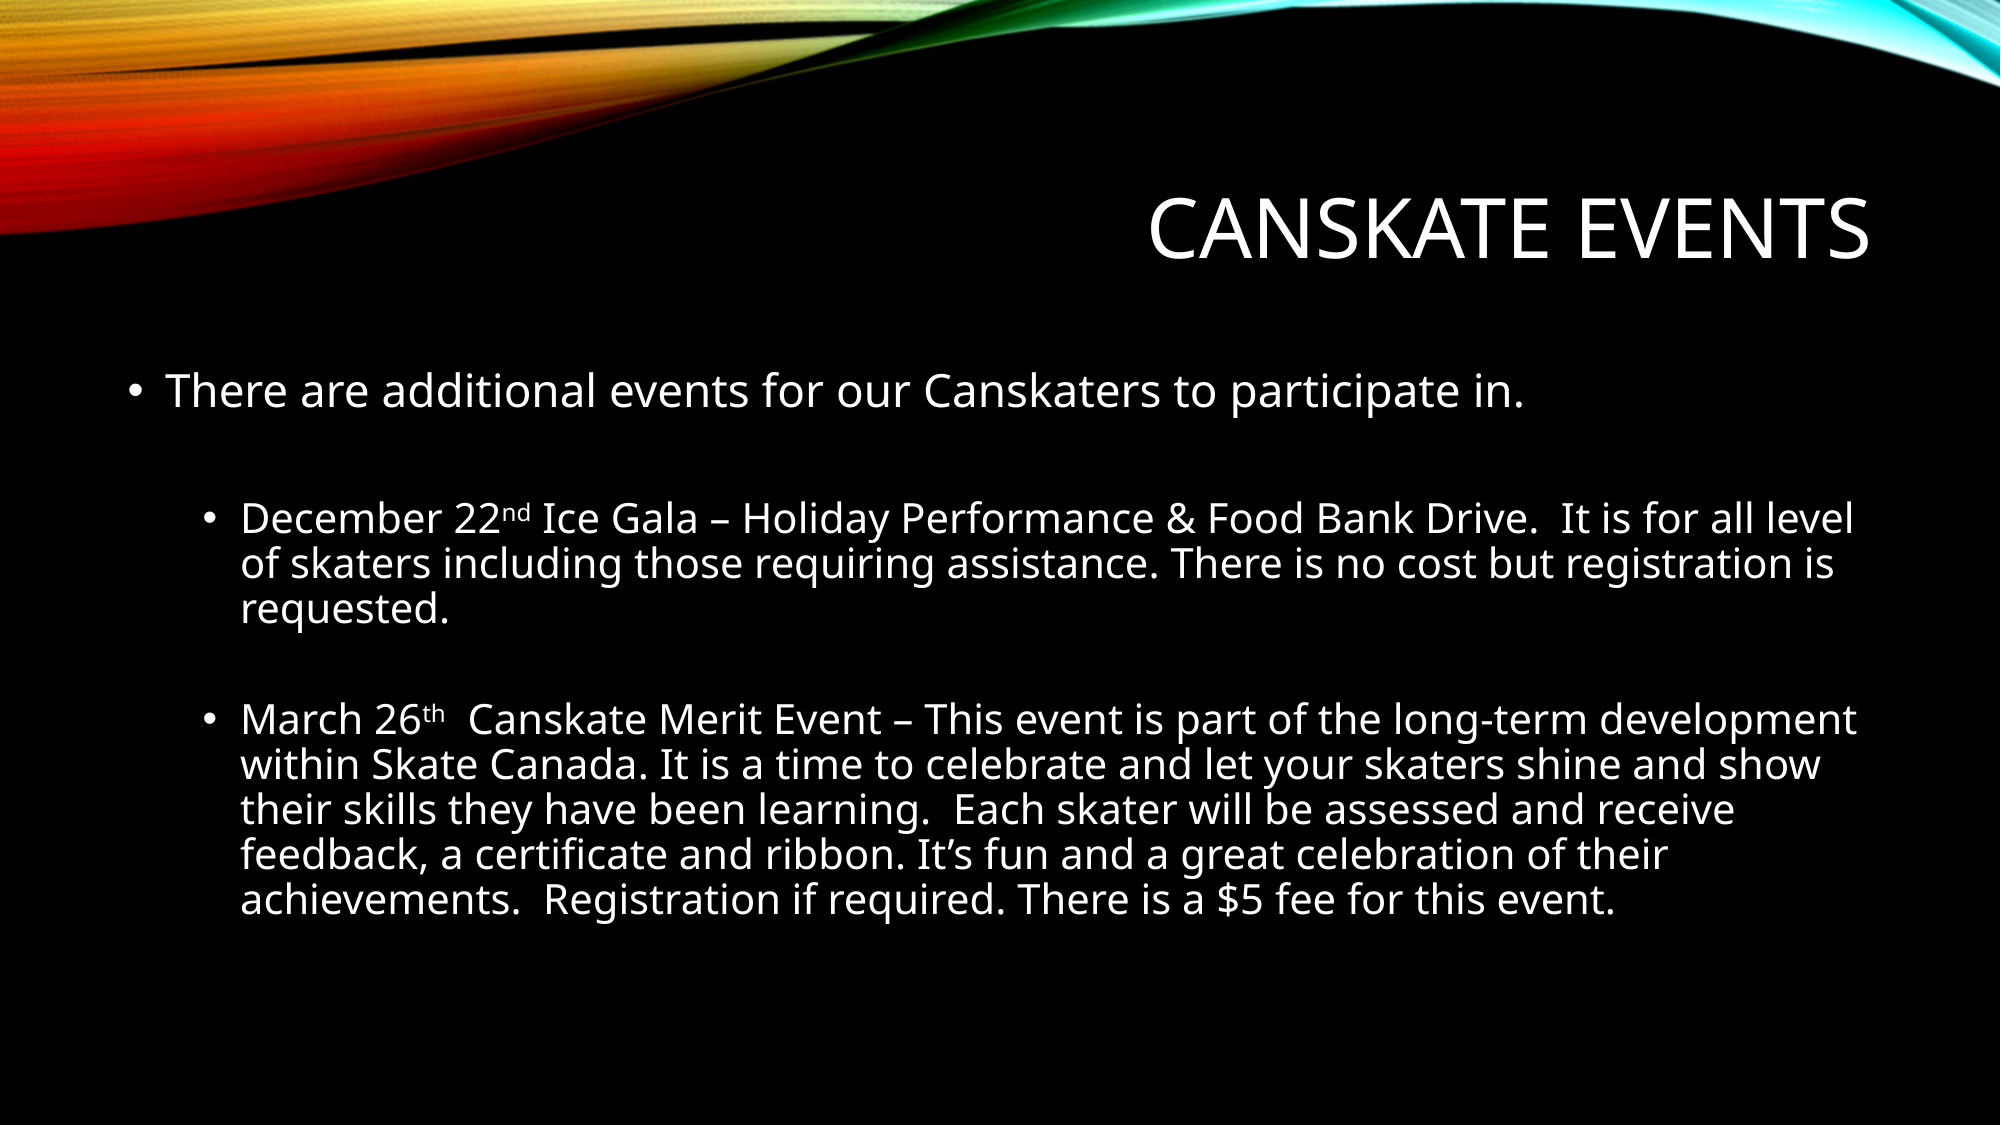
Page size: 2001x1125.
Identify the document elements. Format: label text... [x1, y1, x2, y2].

list There are additional events for our Canskaters to participate in. December 22nd Ice Gala – Holiday Performance & Food Bank Drive. It is for all level of skaters including those requiring assistance. There is no cost but registration is requested. March 26th Canskate Merit Event – This event is part of the long-term development within Skate Canada. It is a time to celebrate and let your skaters shine and show their skills they have been learning. Each skater will be assessed and receive feedback, a certificate and ribbon. It’s fun and a great celebration of their achievements. Registration if required. There is a $5 fee for this event. [112, 360, 1888, 1021]
title Canskate Events [474, 125, 1888, 338]
picture [0, 0, 2000, 237]
